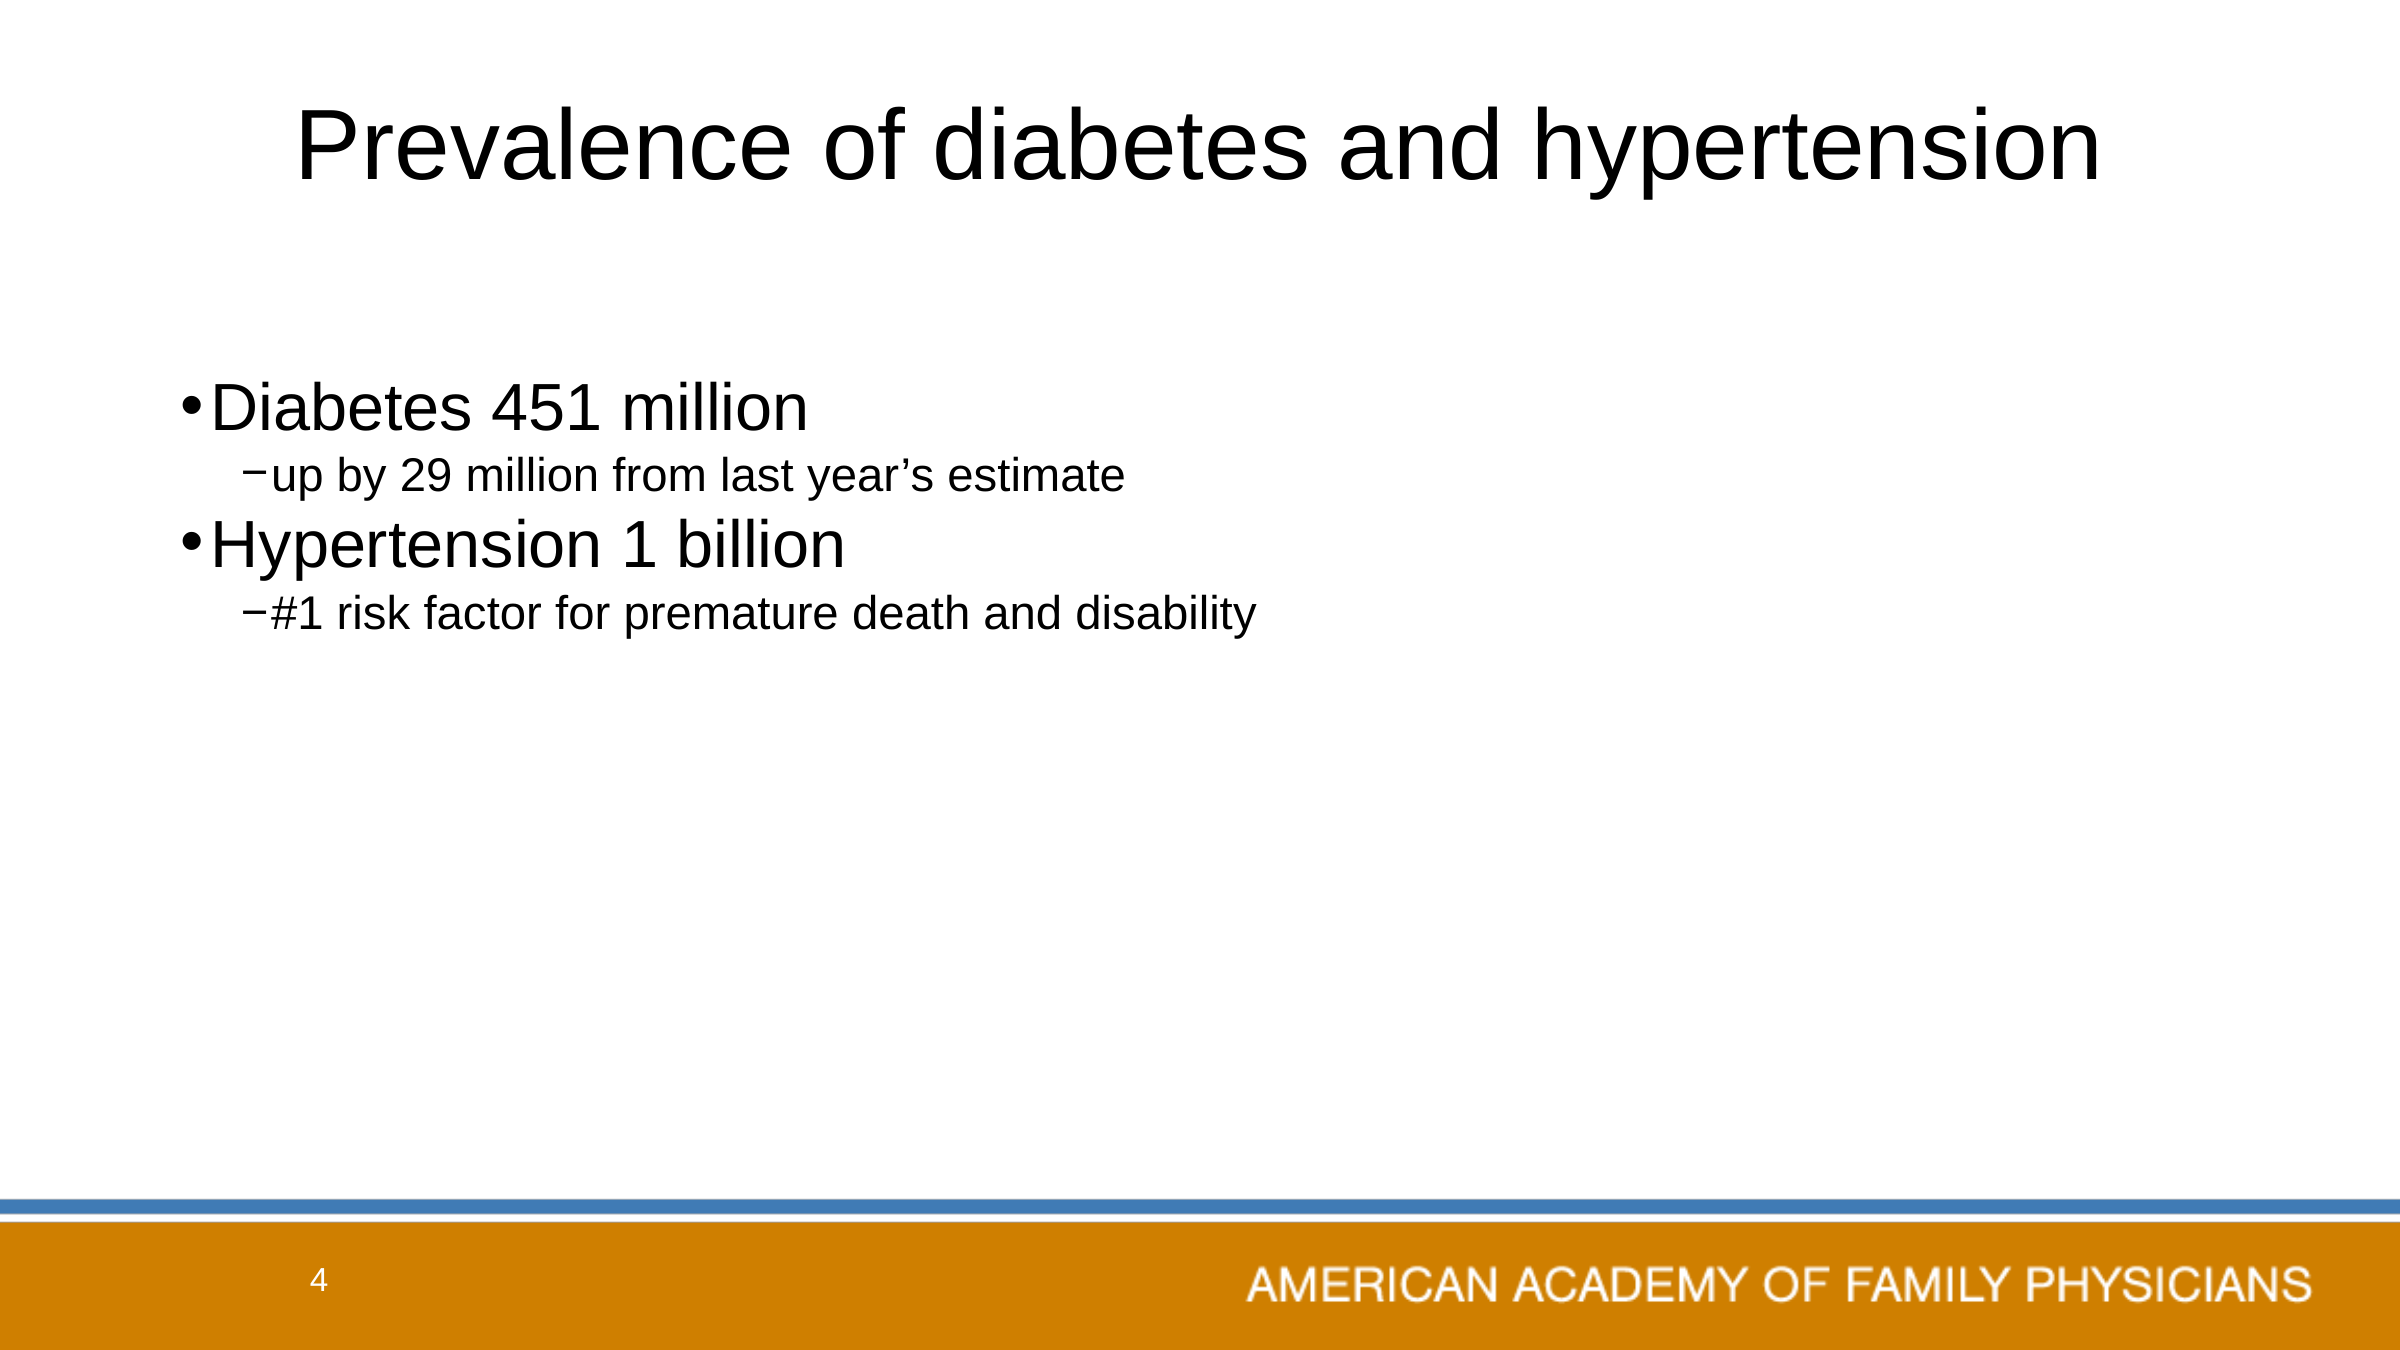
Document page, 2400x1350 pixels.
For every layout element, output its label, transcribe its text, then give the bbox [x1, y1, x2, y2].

slide_number 4 [268, 1236, 344, 1320]
picture [0, 0, 2400, 1350]
list Diabetes 451 million up by 29 million from last year’s estimate Hypertension 1 billion #1 risk factor for premature death and disability [165, 356, 2235, 1214]
title Prevalence of diabetes and hypertension [165, 71, 2235, 333]
